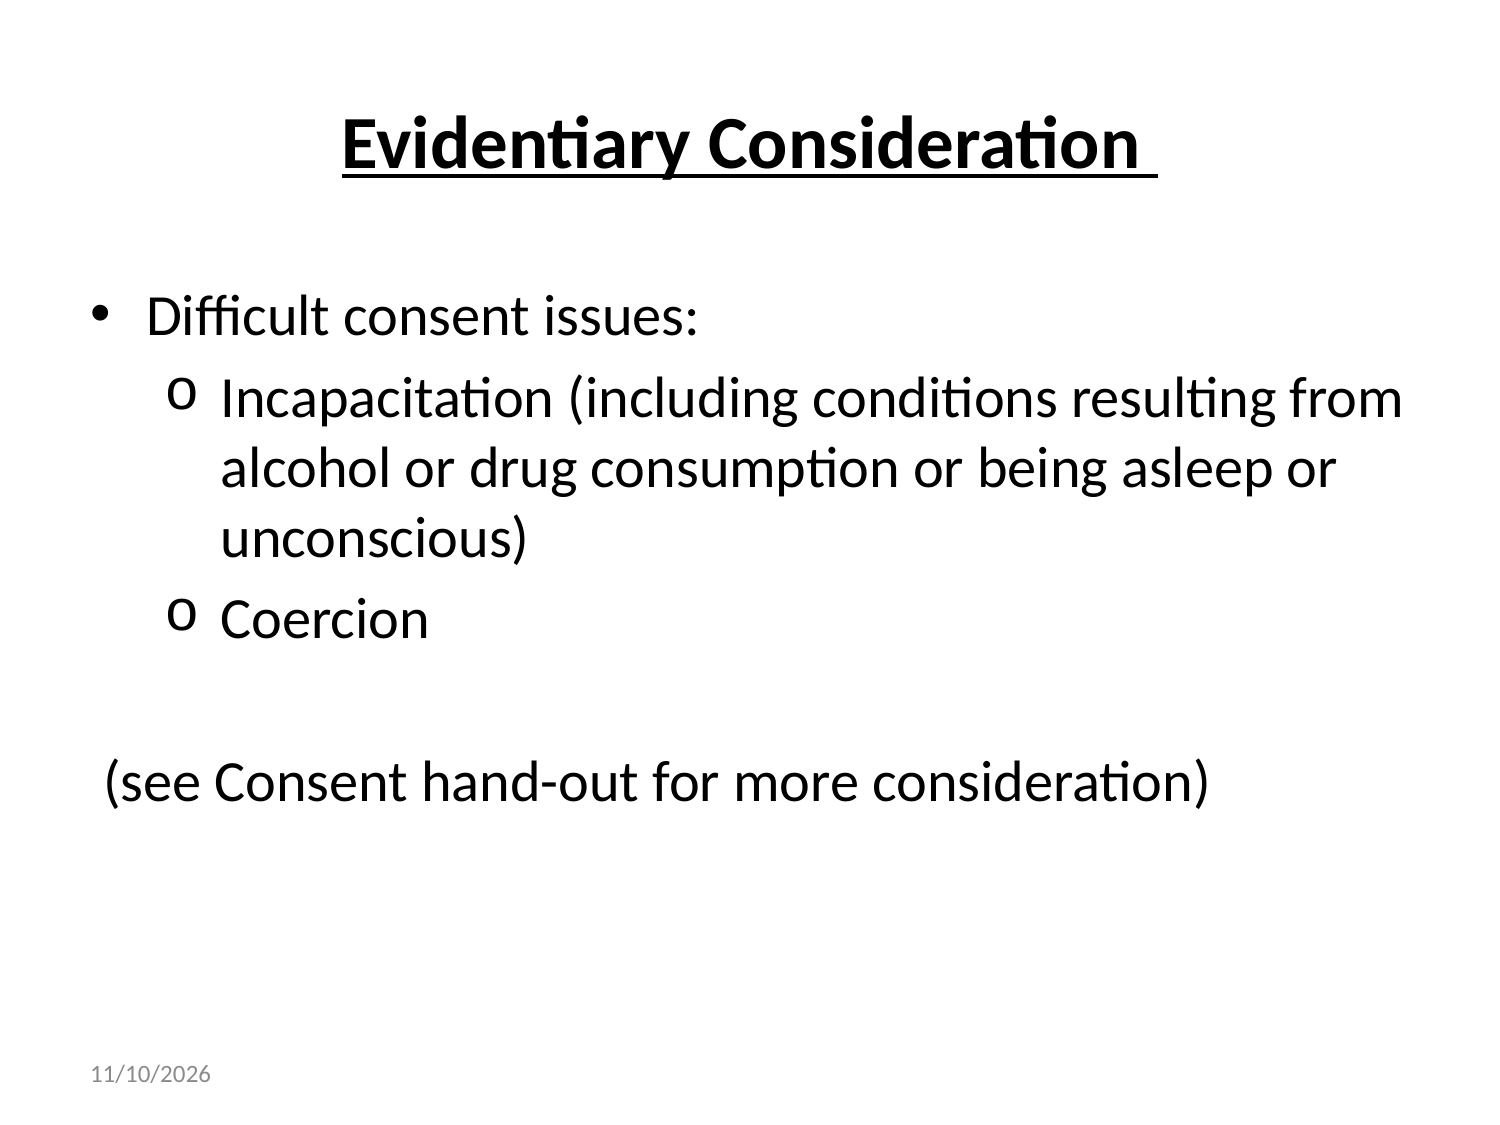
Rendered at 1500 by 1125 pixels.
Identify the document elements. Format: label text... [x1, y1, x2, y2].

list Difficult consent issues: Incapacitation (including conditions resulting from alcohol or drug consumption or being asleep or unconscious) Coercion (see Consent hand-out for more consideration) [75, 270, 1425, 1063]
title Evidentiary Consideration [75, 45, 1425, 233]
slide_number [75, 1042, 425, 1103]
